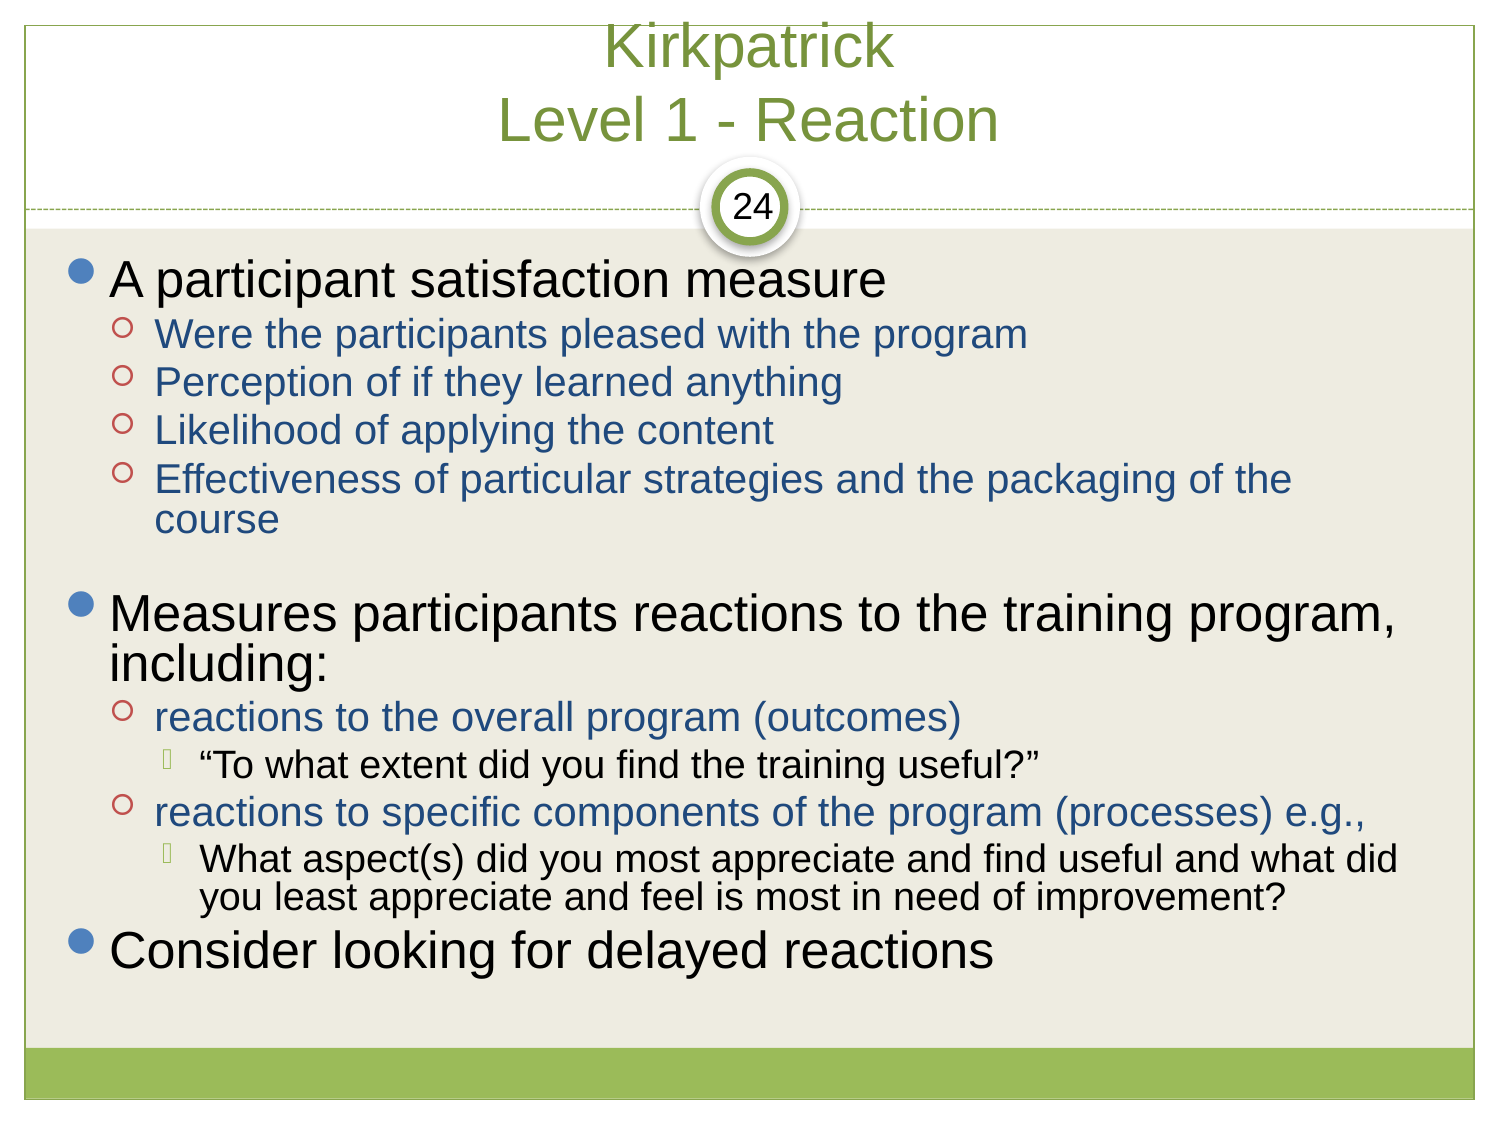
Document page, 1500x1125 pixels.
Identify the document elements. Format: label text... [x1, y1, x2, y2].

title Kirkpatrick Level 1 - Reaction [49, 37, 1450, 162]
slide_number 24 [715, 168, 791, 241]
list A participant satisfaction measure Were the participants pleased with the program Perception of if they learned anything Likelihood of applying the content Effectiveness of particular strategies and the packaging of the course Measures participants reactions to the training program, including: reactions to the overall program (outcomes) “To what extent did you find the training useful?” reactions to specific components of the program (processes) e.g., What aspect(s) did you most appreciate and find useful and what did you least appreciate and feel is most in need of improvement? Consider looking for delayed reactions [49, 250, 1445, 1001]
